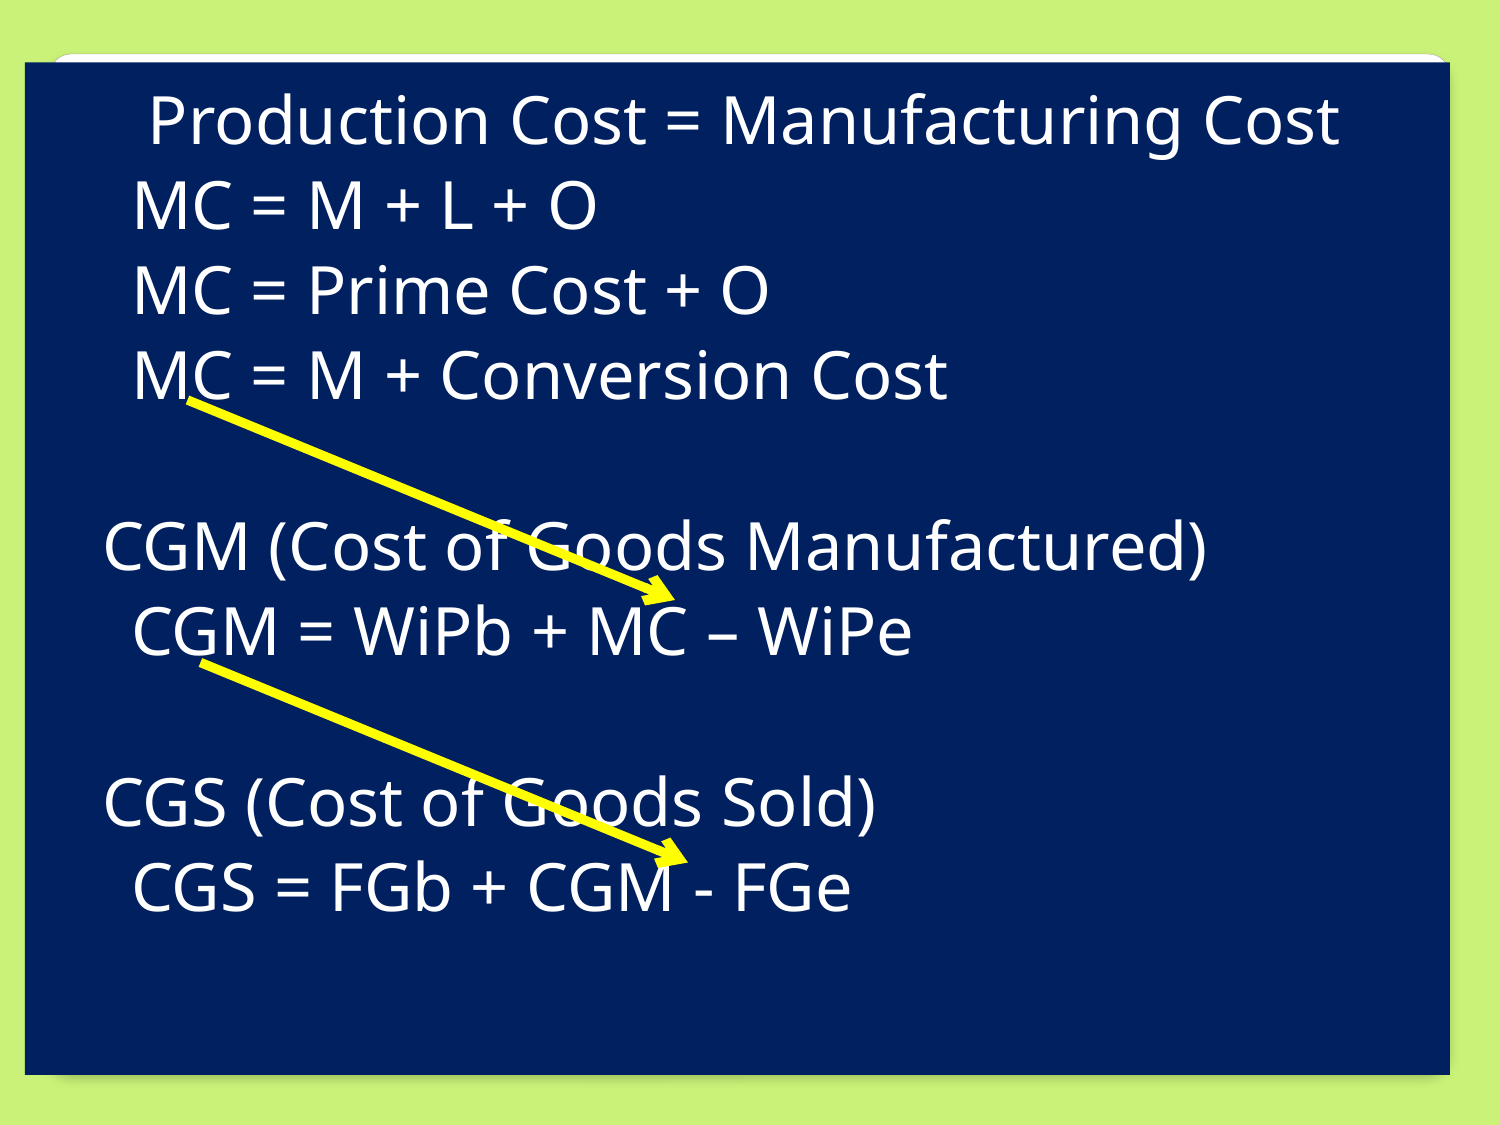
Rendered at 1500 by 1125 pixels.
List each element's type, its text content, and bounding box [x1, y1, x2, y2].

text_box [200, 662, 689, 863]
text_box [187, 399, 676, 601]
list Production Cost = Manufacturing Cost MC = M + L + O MC = Prime Cost + O MC = M + Conversion Cost CGM (Cost of Goods Manufactured) CGM = WiPb + MC – WiPe CGS (Cost of Goods Sold) CGS = FGb + CGM - FGe [24, 62, 1450, 1075]
